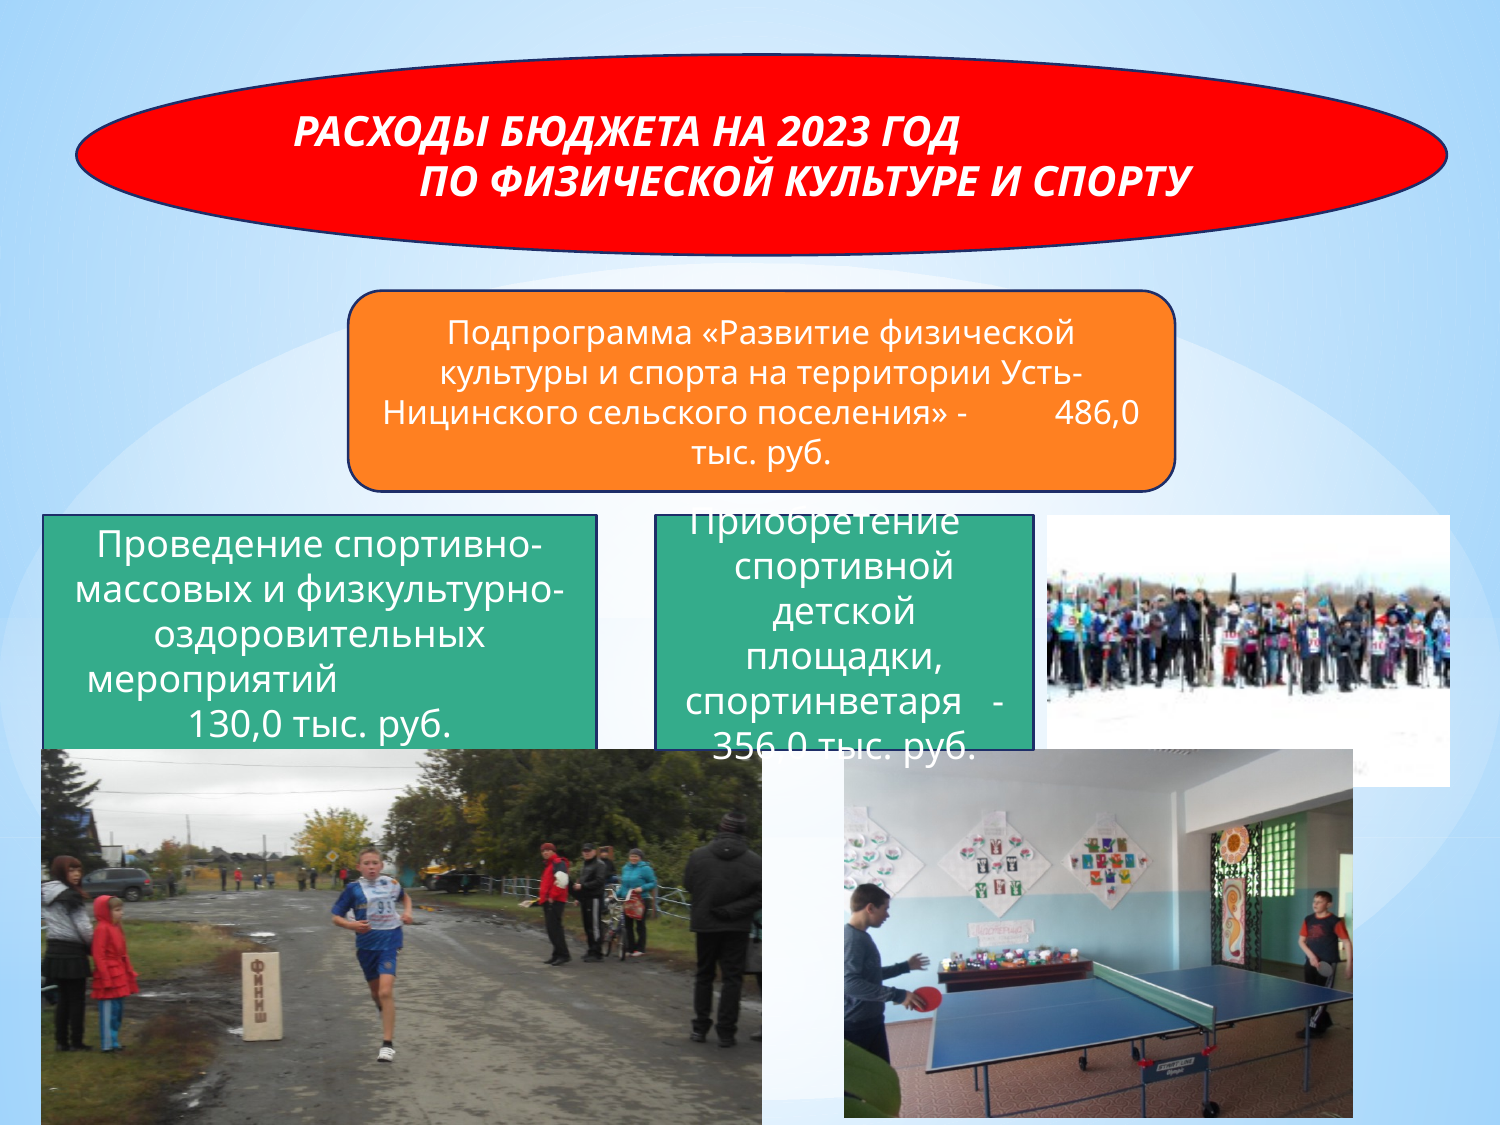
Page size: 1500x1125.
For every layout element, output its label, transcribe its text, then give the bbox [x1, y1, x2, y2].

picture [40, 749, 762, 1125]
text_box Проведение спортивно-массовых и физкультурно-оздоровительных мероприятий 130,0 тыс. руб. [42, 514, 598, 748]
text_box РАСХОДЫ БЮДЖЕТА НА 2023 ГОД ПО ФИЗИЧЕСКОЙ КУЛЬТУРЕ И СПОРТУ [75, 53, 1449, 257]
picture [844, 514, 1450, 1118]
text_box Подпрограмма «Развитие физической культуры и спорта на территории Усть-Ницинского сельского поселения» - 486,0 тыс. руб. [346, 289, 1177, 493]
text_box Приобретение спортивной детской площадки, спортинветаря - 356,0 тыс. руб. [654, 514, 1035, 751]
